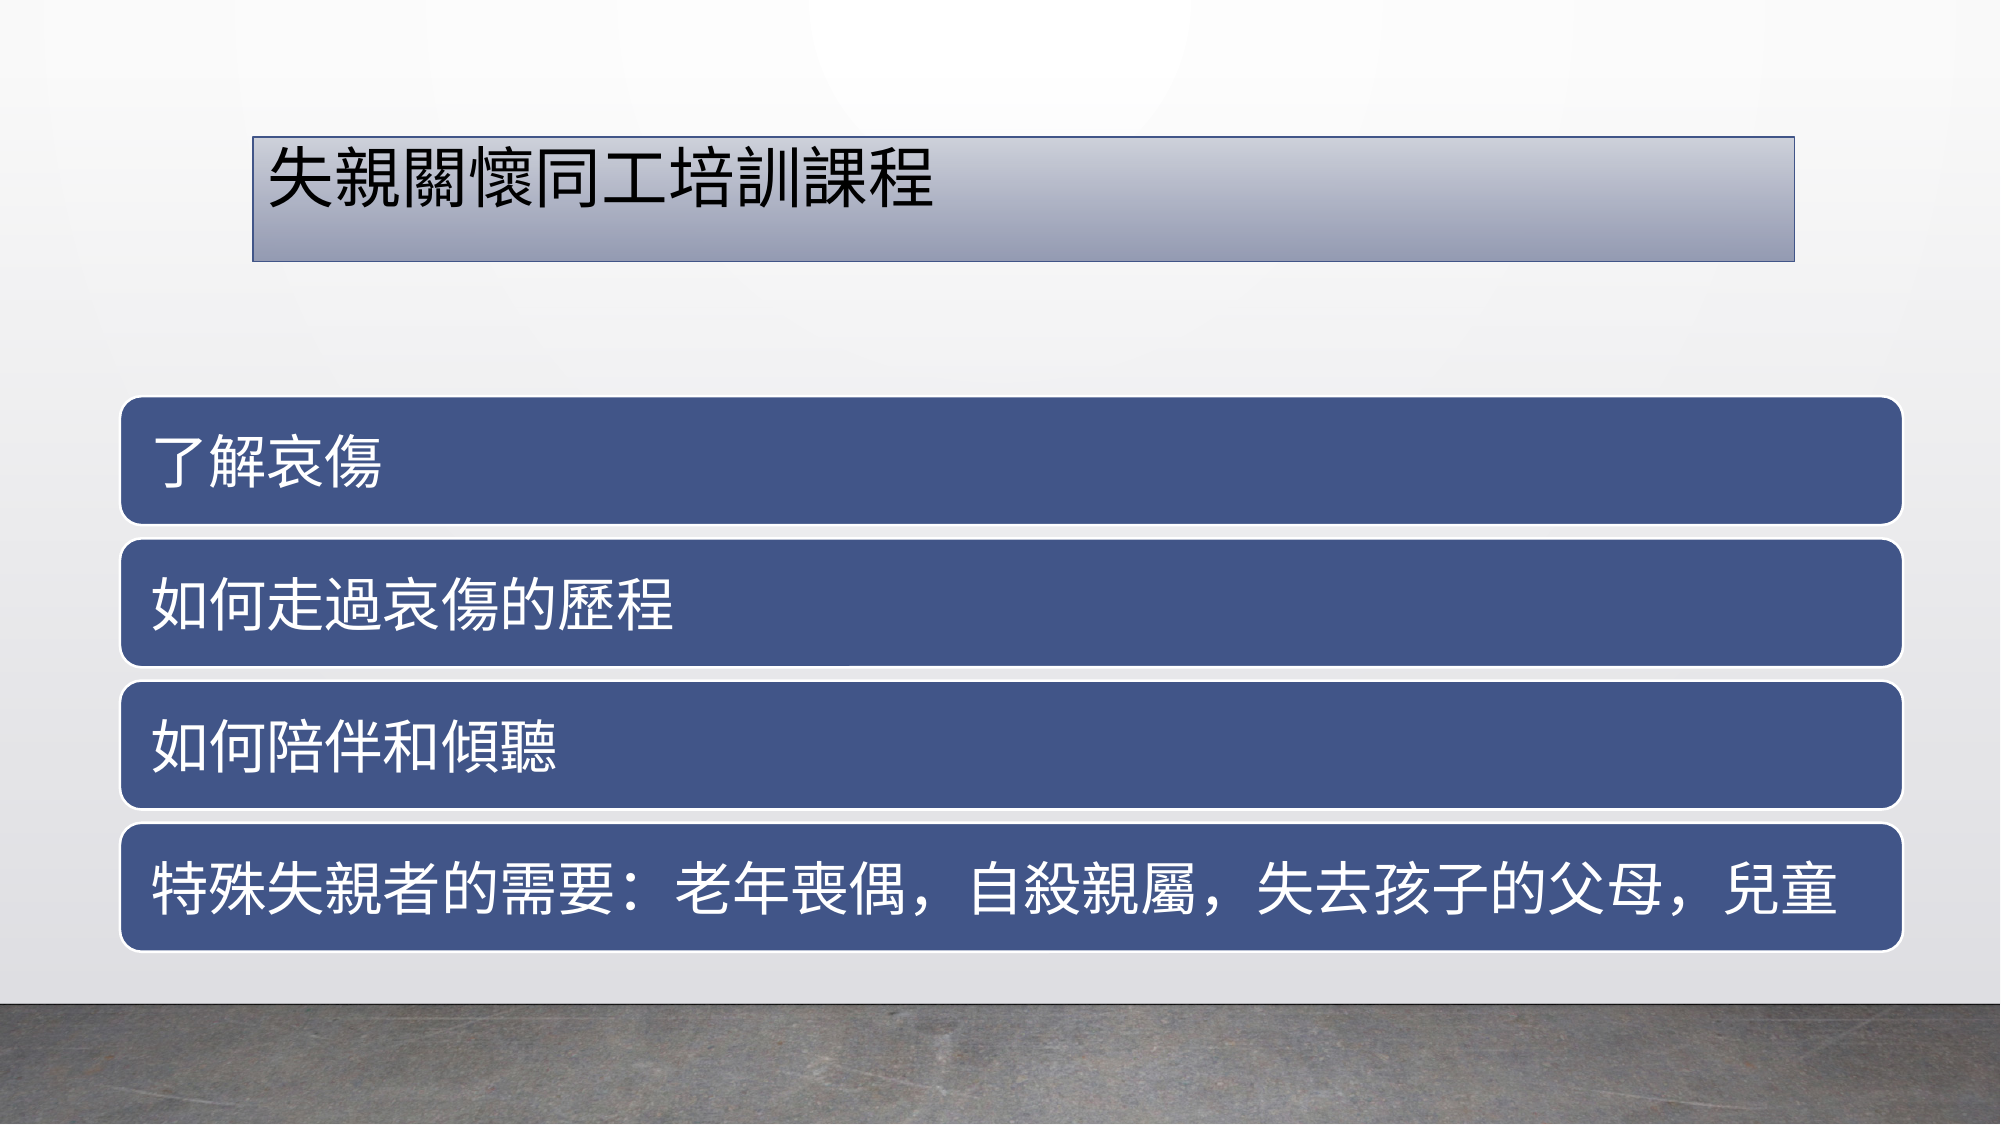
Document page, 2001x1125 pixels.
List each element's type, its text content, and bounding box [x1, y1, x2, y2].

picture [0, 1004, 2000, 1124]
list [119, 334, 1904, 1014]
title 失親關懷同工培訓課程 [252, 136, 1795, 262]
